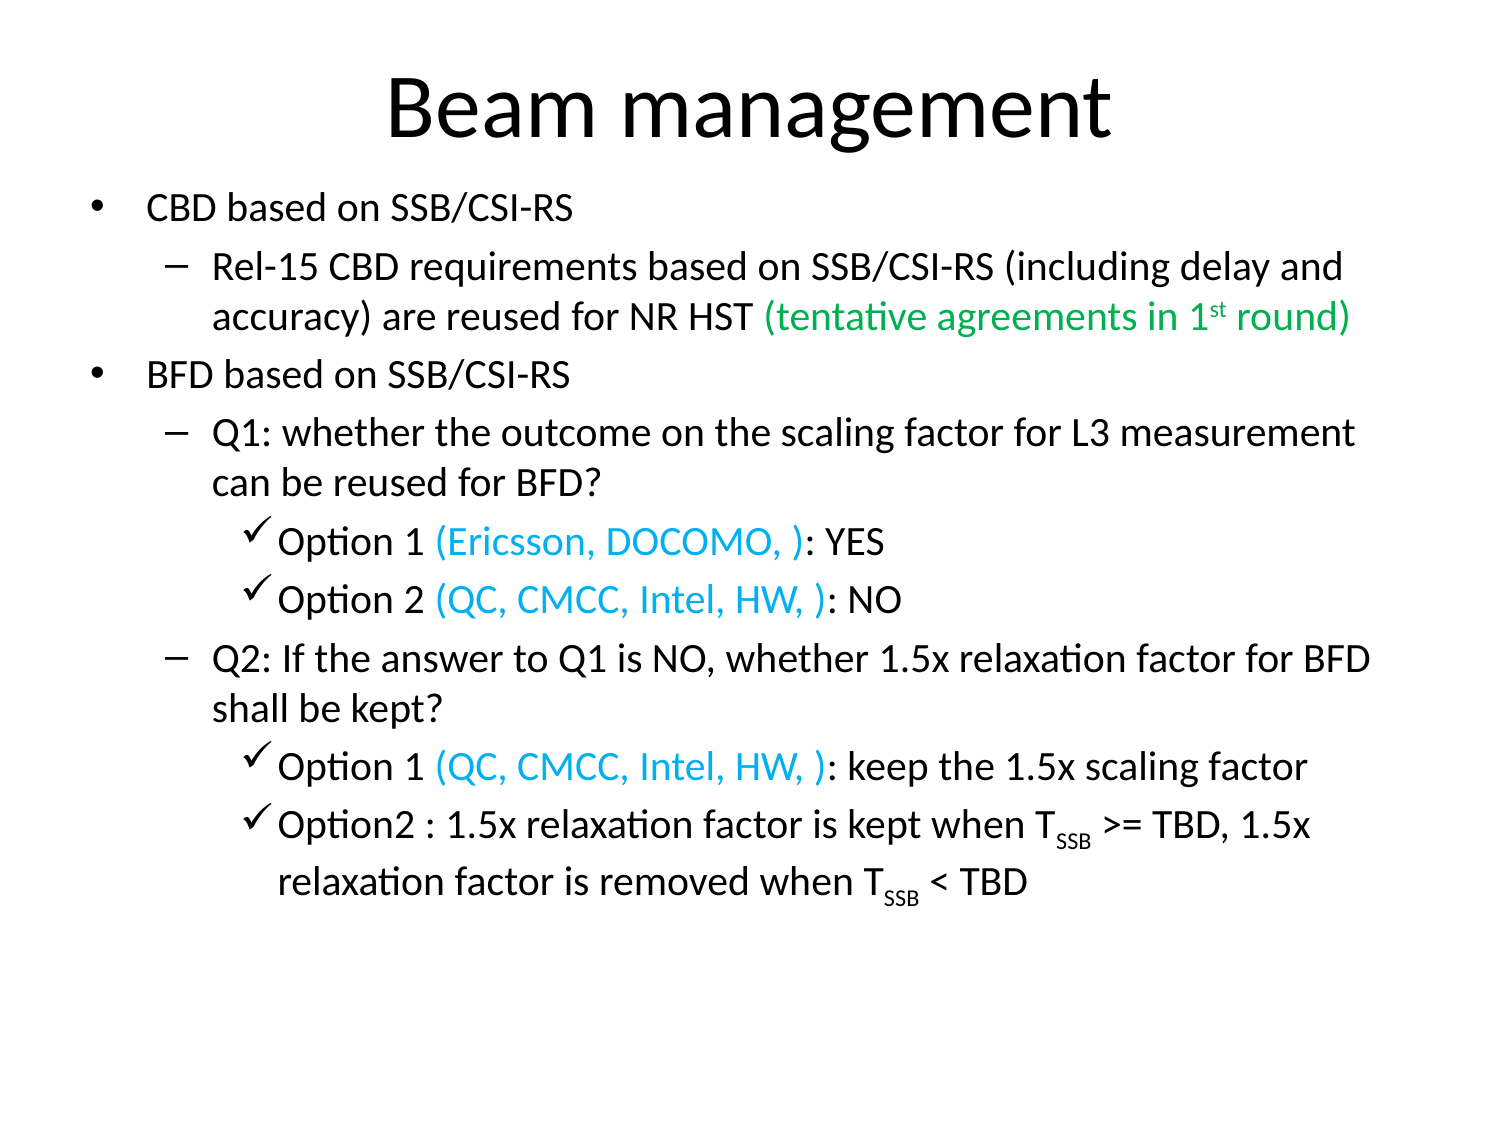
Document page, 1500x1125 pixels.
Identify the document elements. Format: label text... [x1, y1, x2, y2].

title Beam management [75, 7, 1425, 172]
list CBD based on SSB/CSI-RS Rel-15 CBD requirements based on SSB/CSI-RS (including delay and accuracy) are reused for NR HST (tentative agreements in 1st round) BFD based on SSB/CSI-RS Q1: whether the outcome on the scaling factor for L3 measurement can be reused for BFD? Option 1 (Ericsson, DOCOMO, ): YES Option 2 (QC, CMCC, Intel, HW, ): NO Q2: If the answer to Q1 is NO, whether 1.5x relaxation factor for BFD shall be kept? Option 1 (QC, CMCC, Intel, HW, ): keep the 1.5x scaling factor Option2 : 1.5x relaxation factor is kept when TSSB >= TBD, 1.5x relaxation factor is removed when TSSB < TBD [75, 172, 1425, 916]
